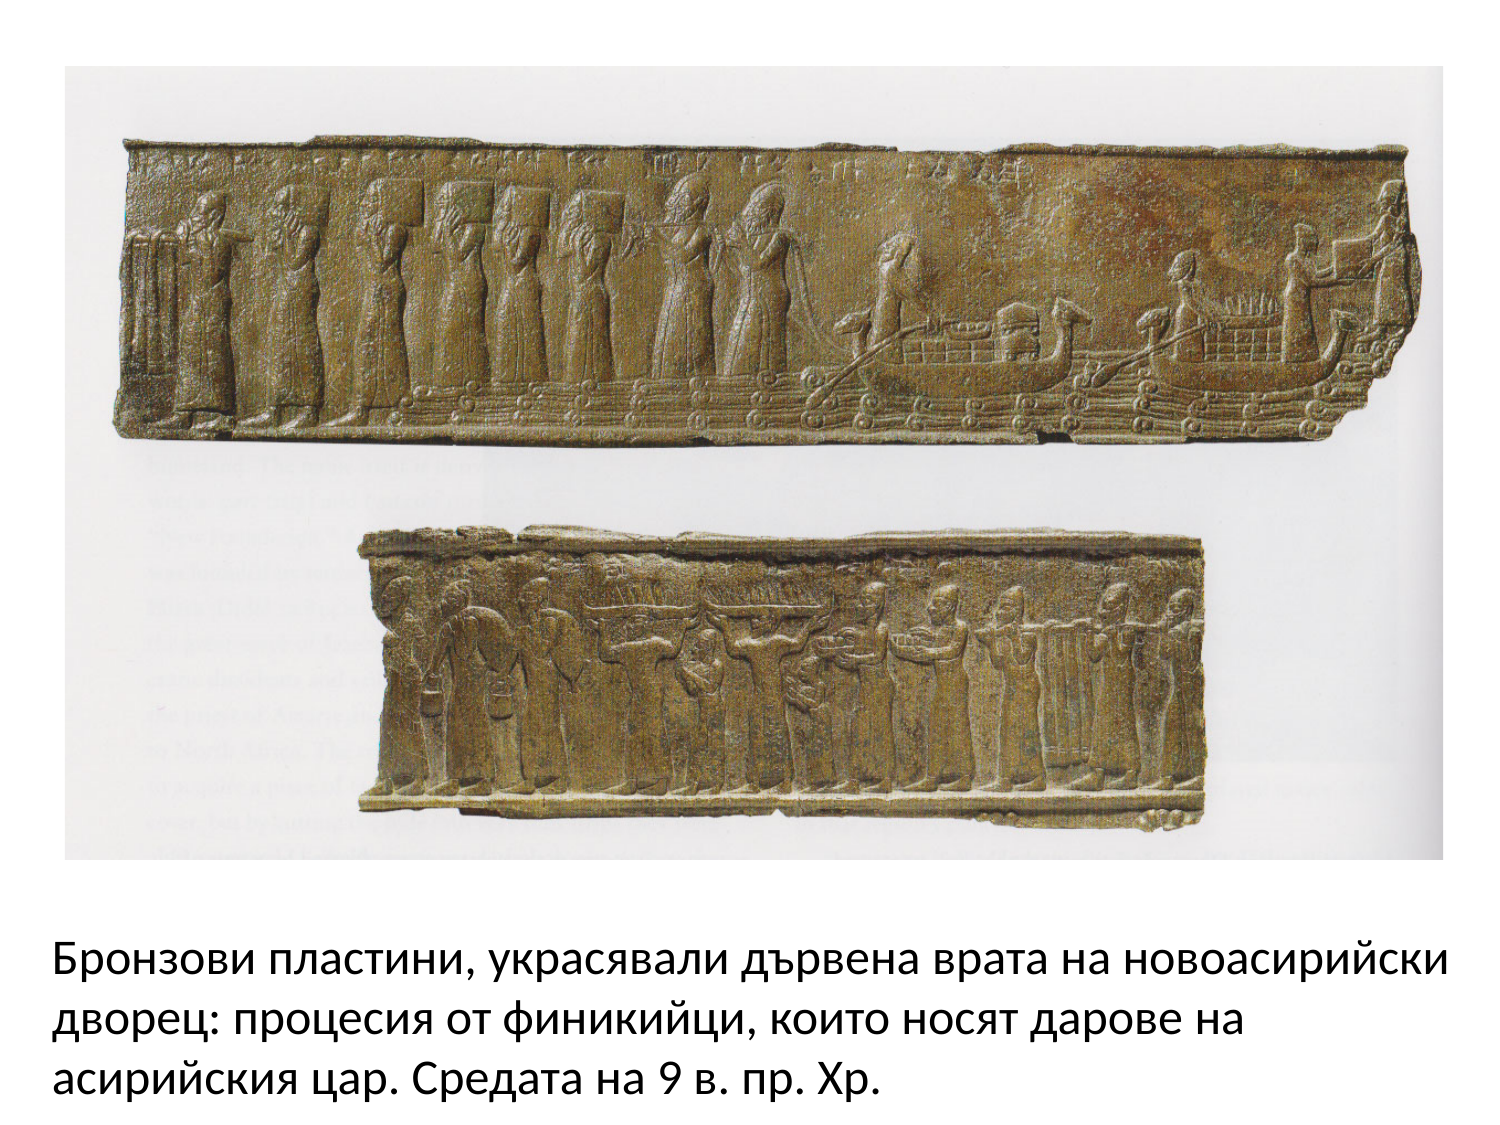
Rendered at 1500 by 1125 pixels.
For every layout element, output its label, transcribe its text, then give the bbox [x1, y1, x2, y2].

picture [64, 66, 1444, 860]
text_box Бронзови пластини, украсявали дървена врата на новоасирийски дворец: процесия от финикийци, които носят дарове на асирийския цар. Средата на 9 в. пр. Хр. [37, 916, 1500, 1112]
